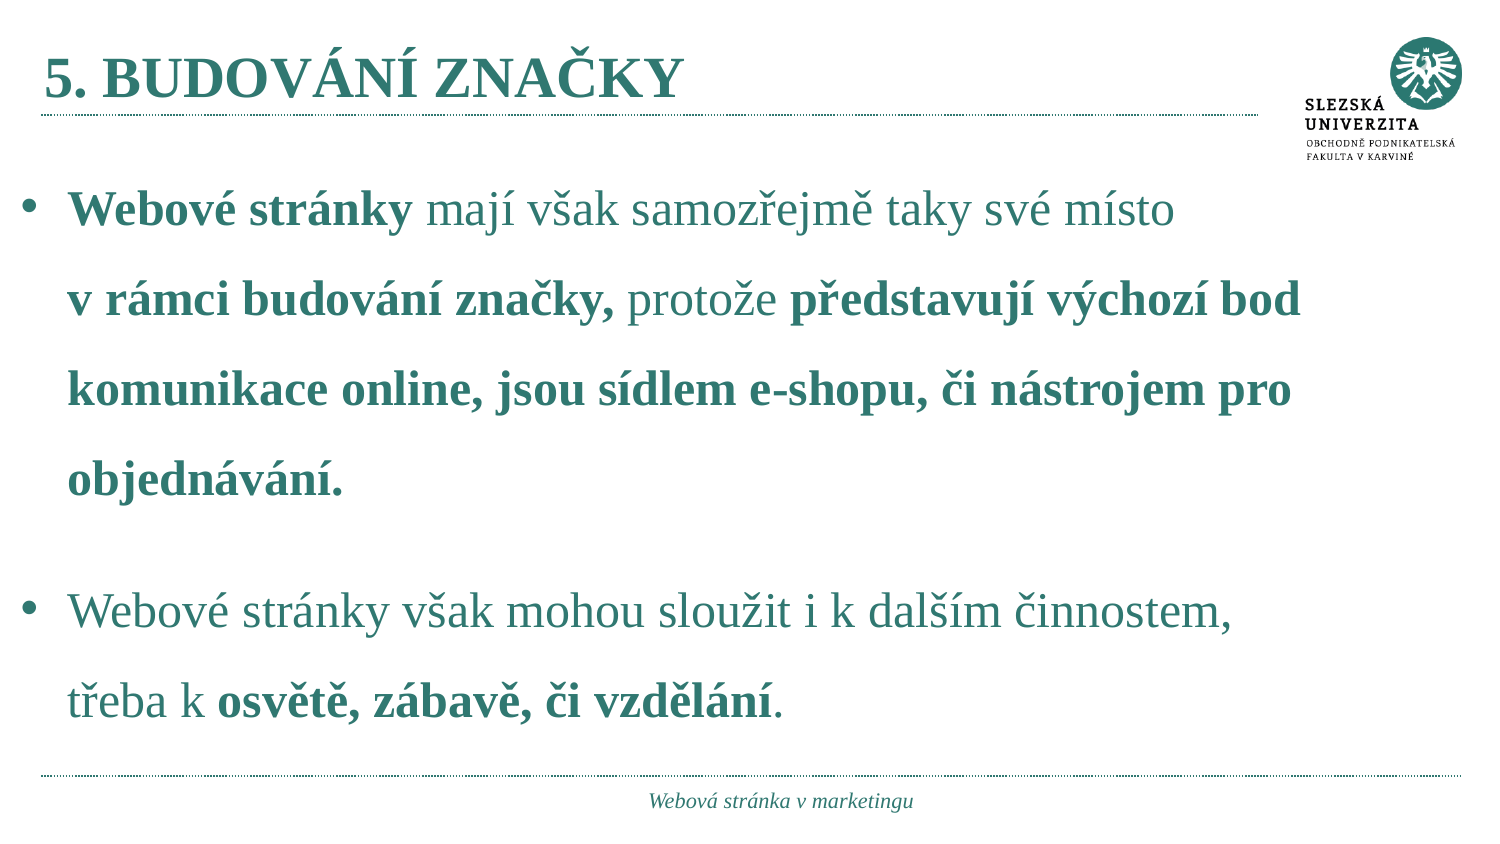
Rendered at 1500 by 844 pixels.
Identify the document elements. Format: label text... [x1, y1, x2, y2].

text_box Webová stránka v marketingu [371, 776, 1191, 822]
title 5. budování značky [29, 32, 1306, 116]
text_box Webové stránky mají však samozřejmě taky své místo v rámci budování značky, protože představují výchozí bod komunikace online, jsou sídlem e-shopu, či nástrojem pro objednávání. Webové stránky však mohou sloužit i k dalším činnostem, třeba k osvětě, zábavě, či vzdělání. [5, 138, 1317, 735]
picture [1305, 37, 1462, 160]
